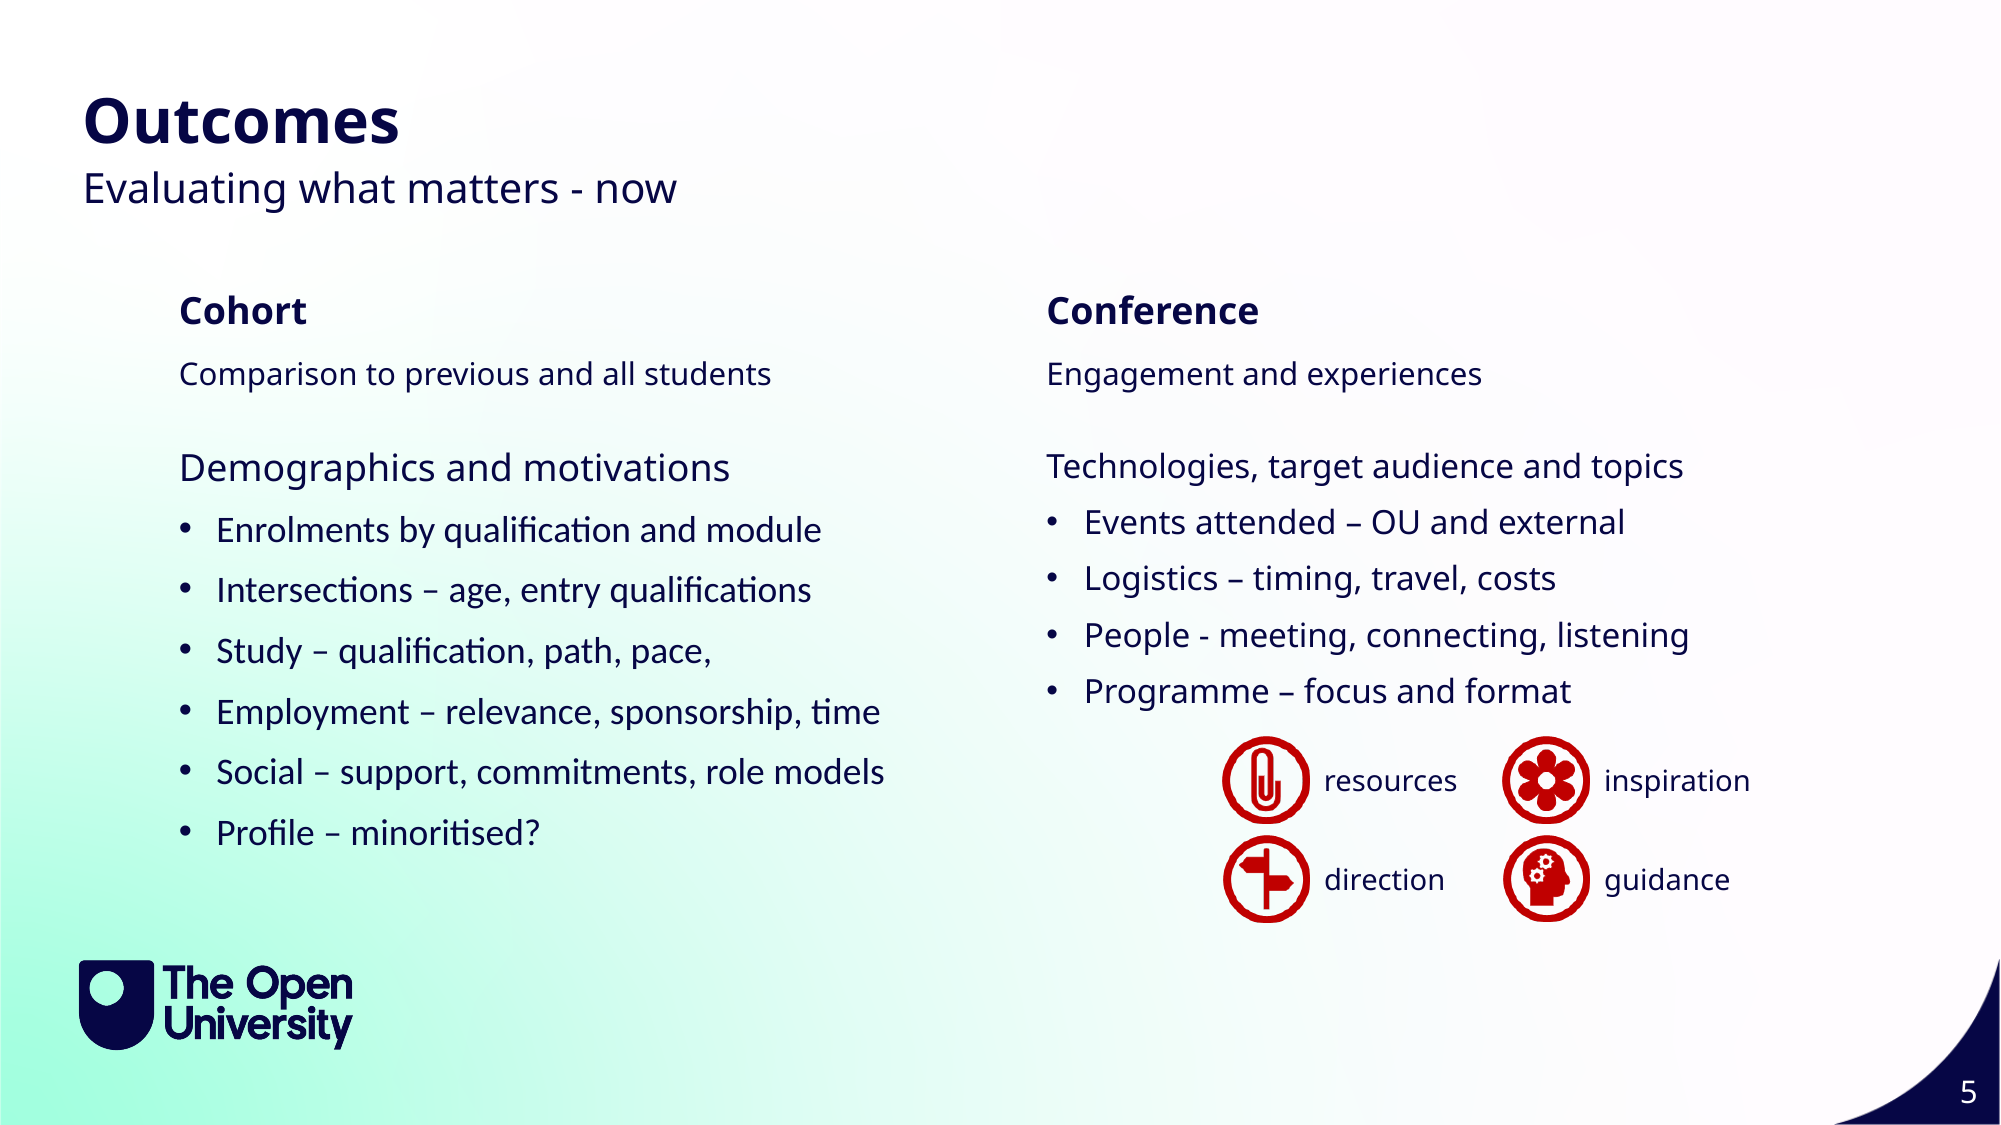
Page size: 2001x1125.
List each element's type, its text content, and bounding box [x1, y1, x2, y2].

picture [1834, 959, 2000, 1125]
list Cohort [164, 275, 842, 321]
list Evaluating what matters - now [67, 149, 1840, 198]
list Demographics and motivations Enrolments by qualification and module Intersections – age, entry qualifications Study – qualification, path, pace, Employment – relevance, sponsorship, time Social – support, commitments, role models Profile – minoritised? [164, 433, 972, 938]
list Outcomes [67, 66, 1840, 148]
list Technologies, target audience and topics Events attended – OU and external Logistics – timing, travel, costs People - meeting, connecting, listening Programme – focus and format [1031, 433, 1884, 938]
list Conference [1031, 275, 1709, 321]
picture [77, 956, 358, 1053]
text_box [1222, 736, 1793, 923]
list Engagement and experiences [1031, 343, 1840, 422]
list Comparison to previous and all students [164, 343, 972, 422]
